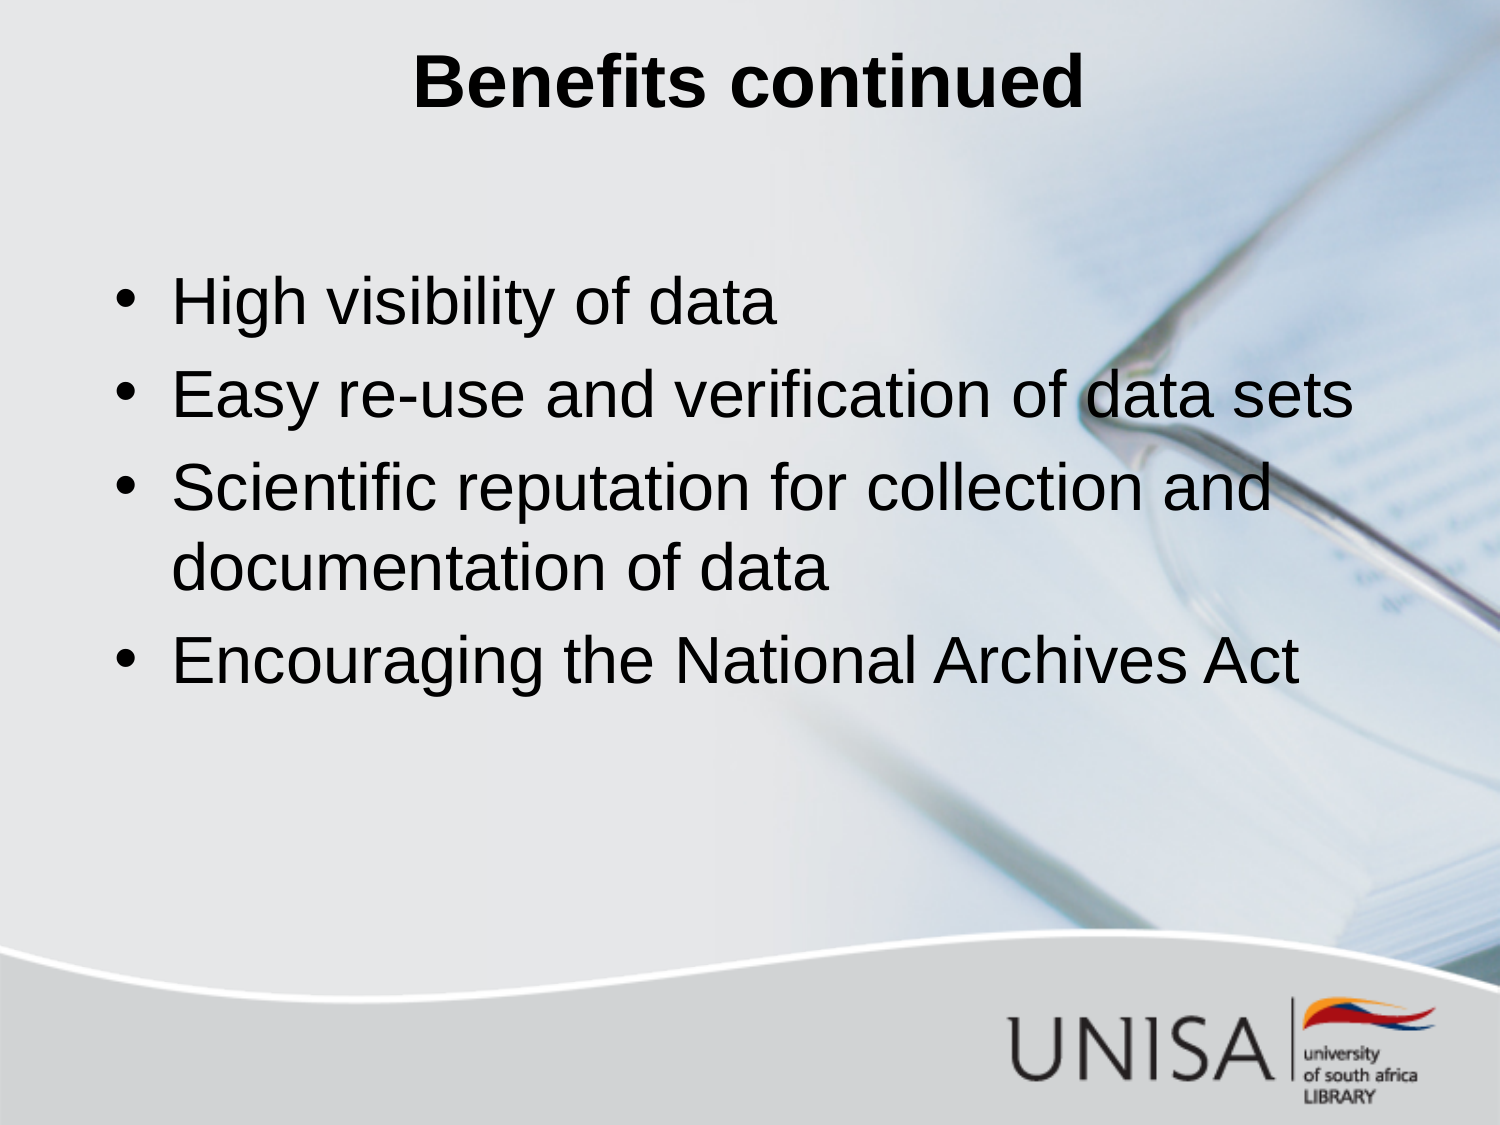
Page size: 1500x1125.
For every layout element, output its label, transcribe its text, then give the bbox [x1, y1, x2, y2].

title Benefits continued [74, 24, 1426, 132]
list High visibility of data Easy re-use and verification of data sets Scientific reputation for collection and documentation of data Encouraging the National Archives Act [99, 249, 1426, 1026]
picture [0, 0, 1500, 1125]
